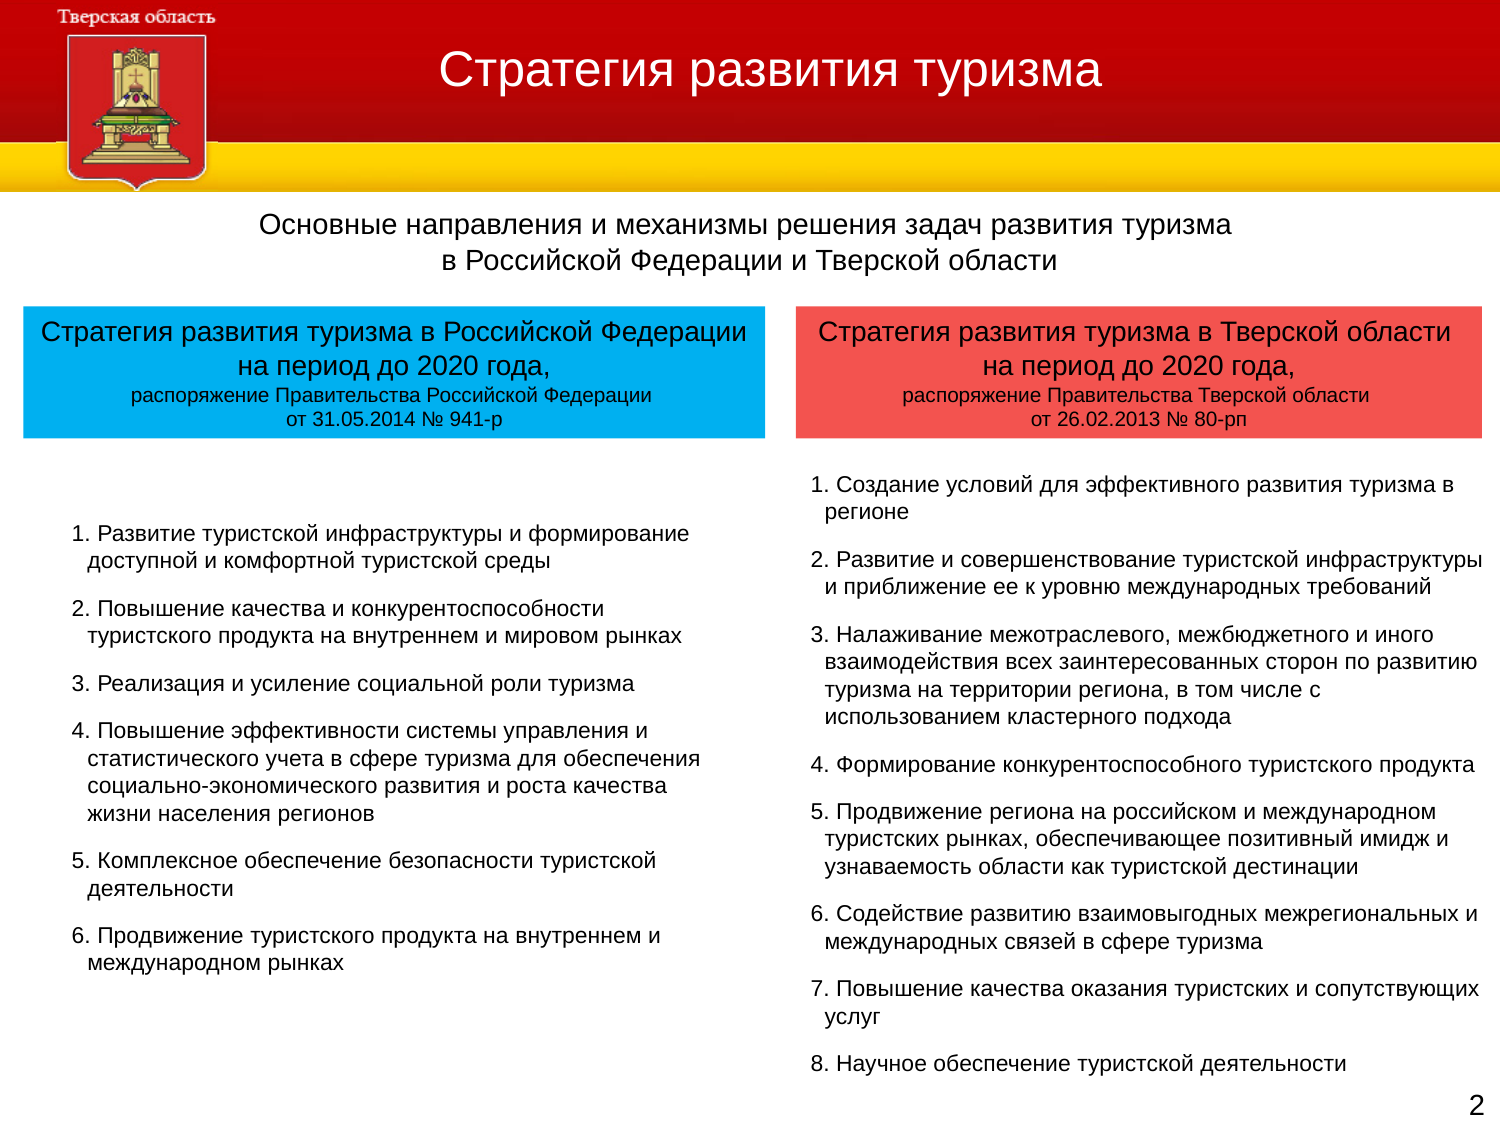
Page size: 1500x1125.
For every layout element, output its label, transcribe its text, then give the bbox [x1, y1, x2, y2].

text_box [0, 0, 1500, 192]
text_box Стратегия развития туризма в Российской Федерации на период до 2020 года, распоряжение Правительства Российской Федерации от 31.05.2014 № 941-р [23, 306, 766, 439]
slide_number 2 [1149, 1078, 1500, 1120]
text_box 1. Создание условий для эффективного развития туризма в регионе 2. Развитие и совершенствование туристской инфраструктуры и приближение ее к уровню международных требований 3. Налаживание межотраслевого, межбюджетного и иного взаимодействия всех заинтересованных сторон по развитию туризма на территории региона, в том числе с использованием кластерного подхода 4. Формирование конкурентоспособного туристского продукта 5. Продвижение региона на российском и международном туристских рынках, обеспечивающее позитивный имидж и узнаваемость области как туристской дестинации 6. Содействие развитию взаимовыгодных межрегиональных и международных связей в сфере туризма 7. Повышение качества оказания туристских и сопутствующих услуг 8. Научное обеспечение туристской деятельности [795, 462, 1499, 1084]
text_box Основные направления и механизмы решения задач развития туризма в Российской Федерации и Тверской области [99, 201, 1401, 284]
text_box 1. Развитие туристской инфраструктуры и формирование доступной и комфортной туристской среды 2. Повышение качества и конкурентоспособности туристского продукта на внутреннем и мировом рынках 3. Реализация и усиление социальной роли туризма 4. Повышение эффективности системы управления и статистического учета в сфере туризма для обеспечения социально-экономического развития и роста качества жизни населения регионов 5. Комплексное обеспечение безопасности туристской деятельности 6. Продвижение туристского продукта на внутреннем и международном рынках [56, 511, 730, 1003]
text_box Стратегия развития туризма в Тверской области на период до 2020 года, распоряжение Правительства Тверской области от 26.02.2013 № 80-рп [795, 306, 1482, 439]
